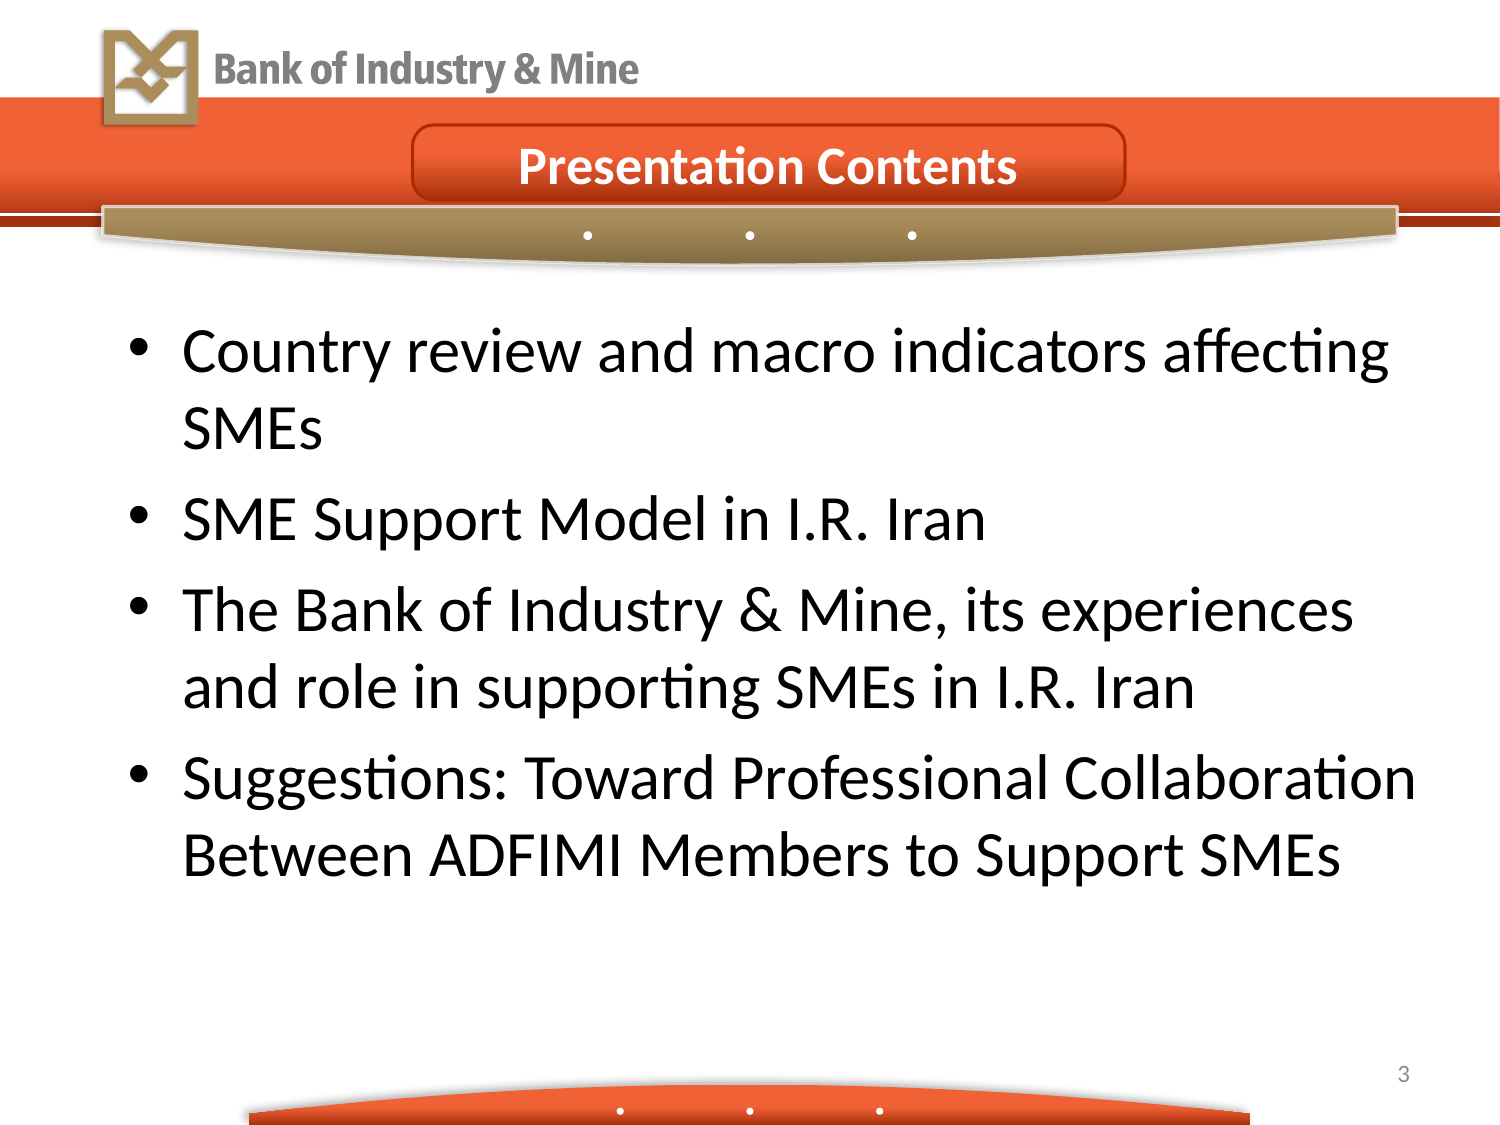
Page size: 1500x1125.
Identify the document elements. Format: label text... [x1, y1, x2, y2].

slide_number 3 [1074, 1042, 1425, 1103]
text_box Presentation Contents [410, 122, 1128, 203]
list Country review and macro indicators affecting SMEs SME Support Model in I.R. Iran The Bank of Industry & Mine, its experiences and role in supporting SMEs in I.R. Iran Suggestions: Toward Professional Collaboration Between ADFIMI Members to Support SMEs [112, 299, 1463, 968]
